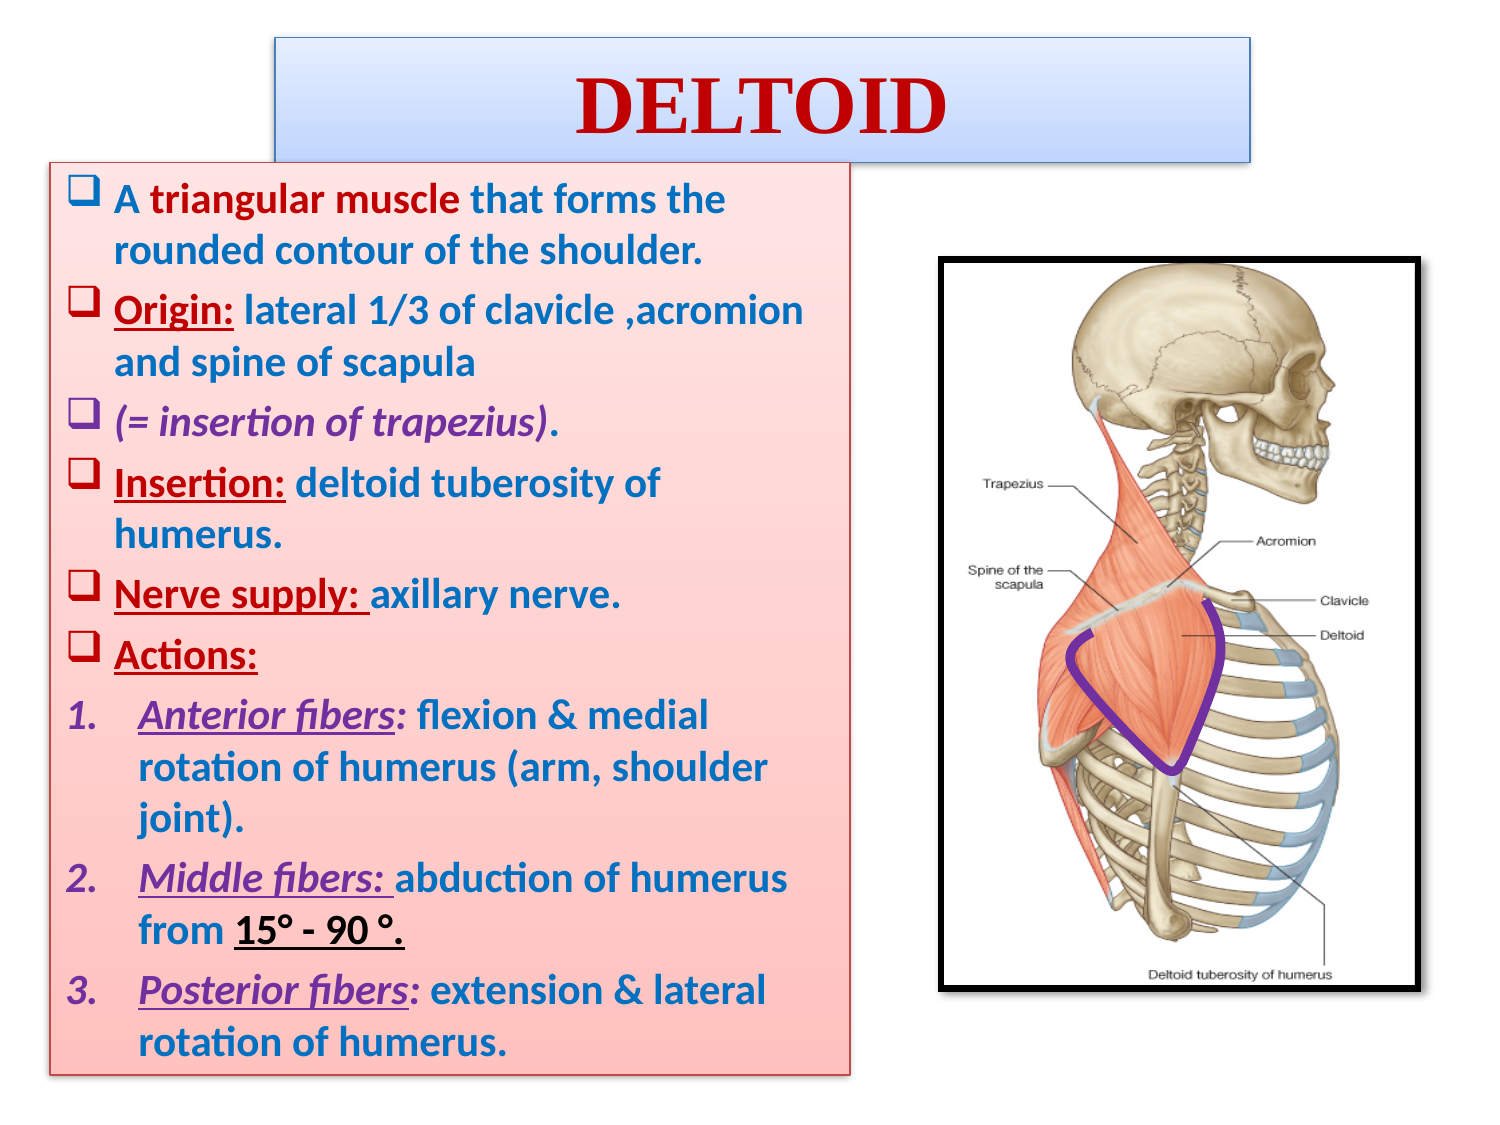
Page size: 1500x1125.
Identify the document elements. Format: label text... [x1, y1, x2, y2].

list A triangular muscle that forms the rounded contour of the shoulder. Origin: lateral 1/3 of clavicle ,acromion and spine of scapula (= insertion of trapezius). Insertion: deltoid tuberosity of humerus. Nerve supply: axillary nerve. Actions: Anterior fibers: flexion & medial rotation of humerus (arm, shoulder joint). Middle fibers: abduction of humerus from 15° - 90 °. Posterior fibers: extension & lateral rotation of humerus. [49, 162, 851, 1076]
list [943, 262, 1415, 986]
title DELTOID [274, 37, 1251, 163]
